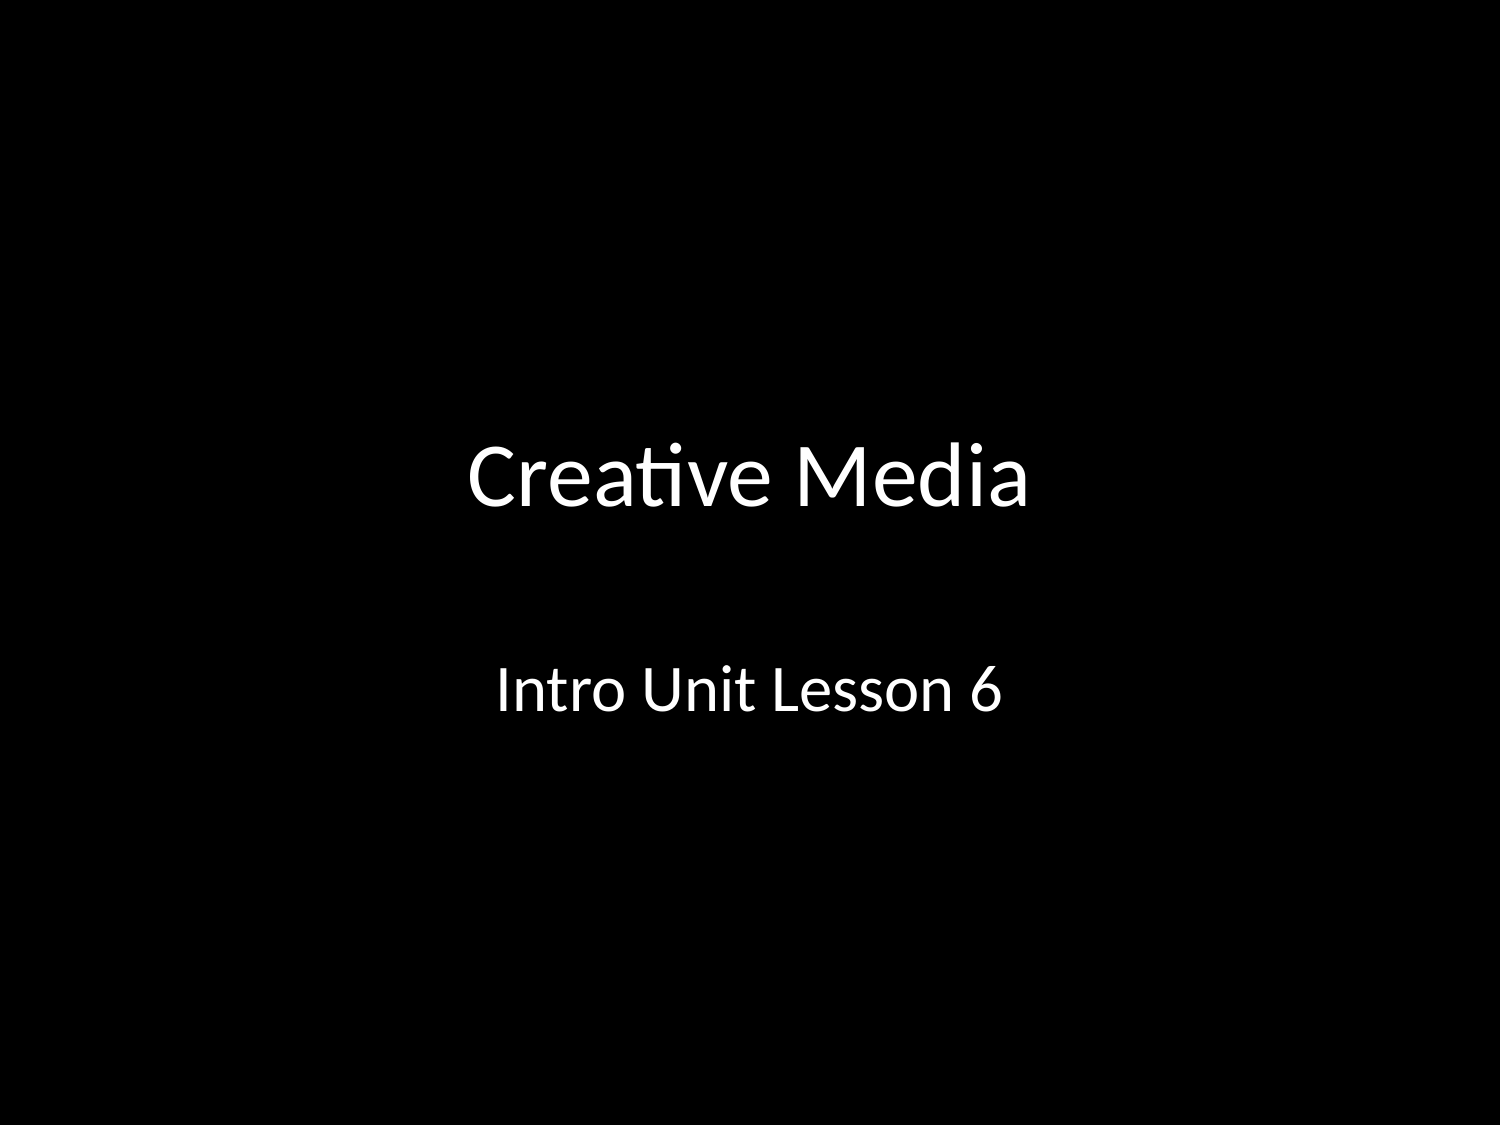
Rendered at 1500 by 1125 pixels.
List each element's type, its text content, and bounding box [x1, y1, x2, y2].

subtitle Intro Unit Lesson 6 [225, 637, 1275, 925]
title Creative Media [112, 349, 1388, 591]
